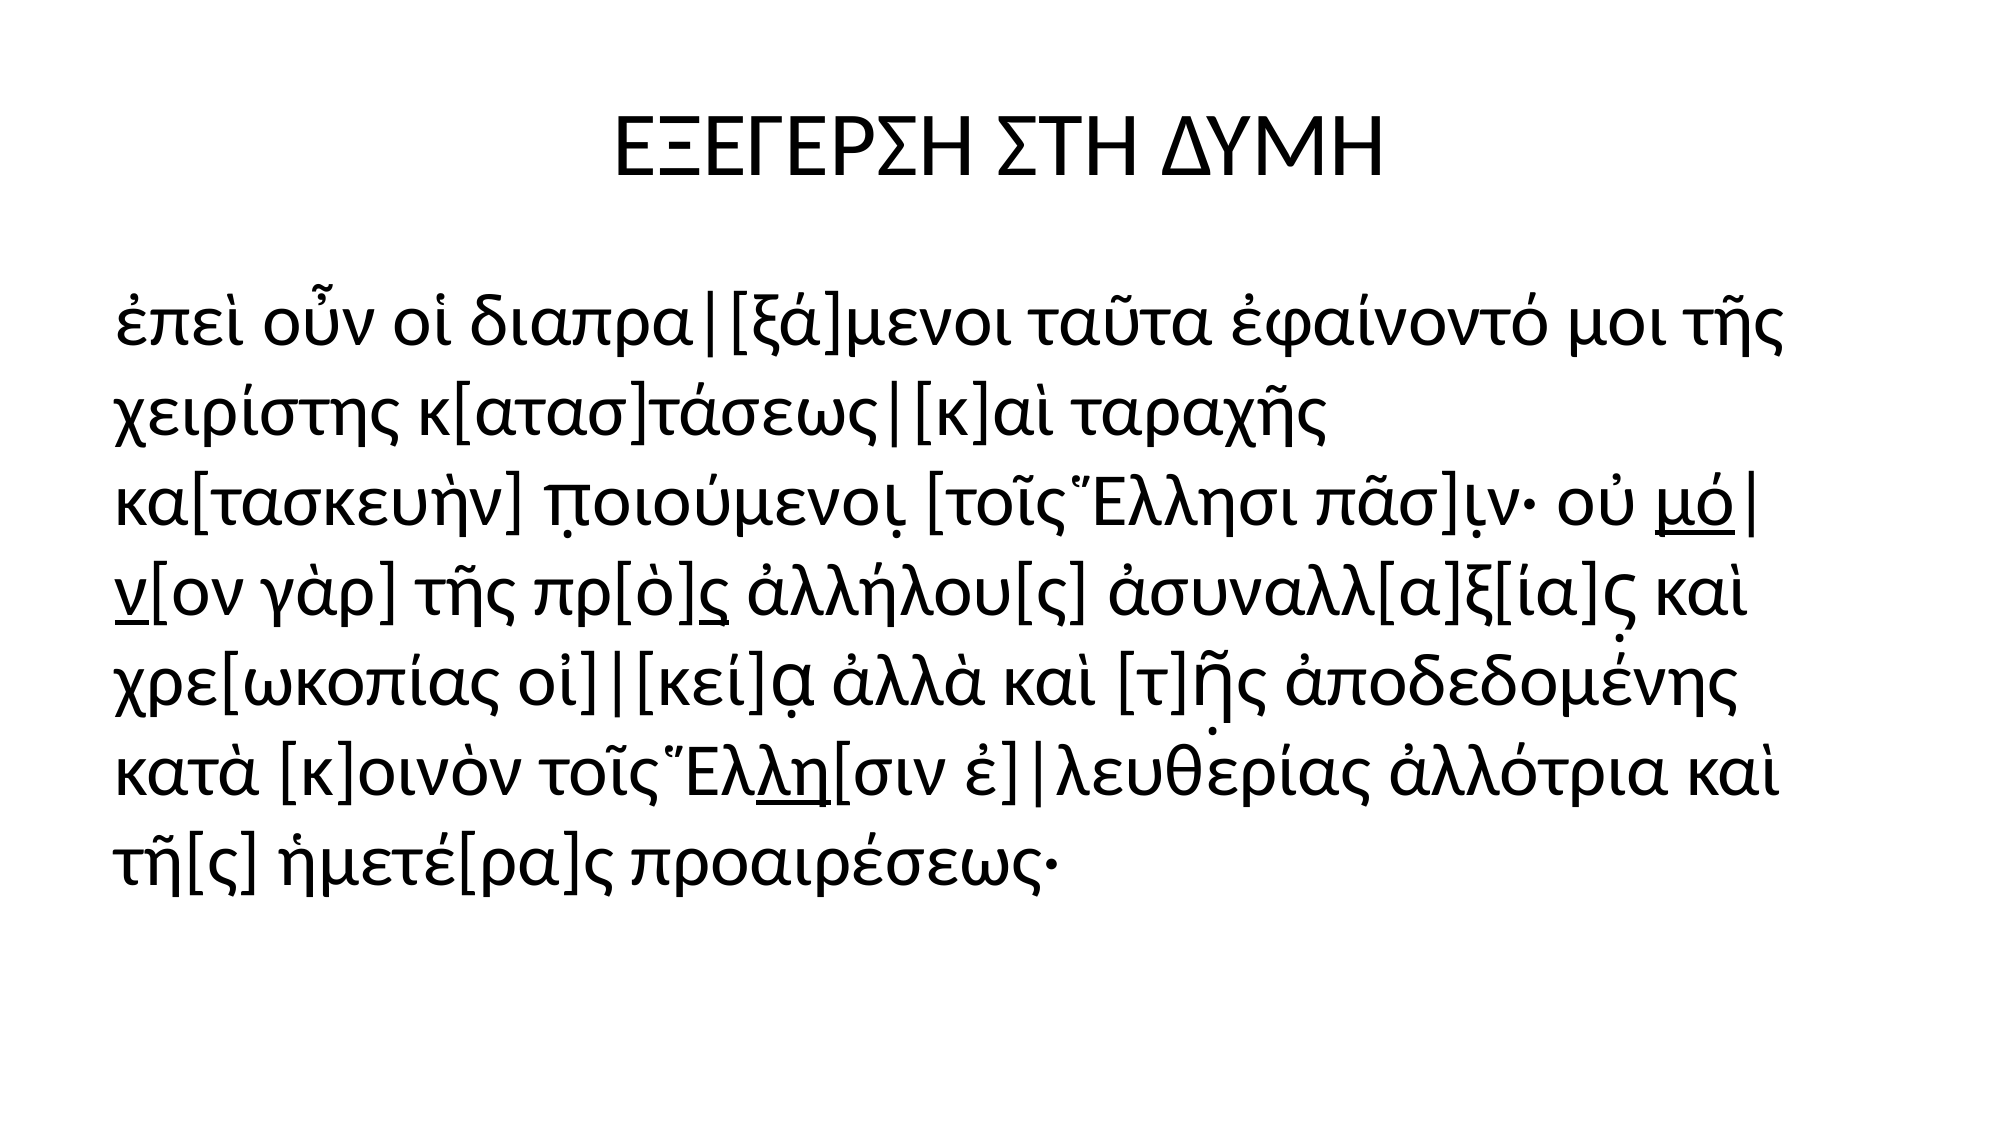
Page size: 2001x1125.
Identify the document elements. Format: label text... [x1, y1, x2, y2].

title ΕΞΕΓΕΡΣΗ ΣΤΗ ΔΥΜΗ [99, 45, 1900, 233]
list ἐπεὶ οὖν οἱ διαπρα|[ξά]μενοι ταῦτα ἐφαίνοντό μοι τῆς χειρίστης κ[ατασ]τάσεως|[κ]αὶ ταραχῆς κα[τασκευὴν] π̣οιούμενοι̣ [τοῖς Ἕλλησι πᾶσ]ι̣ν· οὐ μό|ν[ον γὰρ] τῆς πρ[ὸ]ς ἀλλήλου[ς] ἀσυναλλ[α]ξ[ία]ς̣ καὶ χρε[ωκοπίας οἰ]|[κεί]α̣ ἀλλὰ καὶ [τ]ῆ̣ς ἀποδεδομένης κατὰ [κ]οινὸν τοῖς Ἕλλη[σιν ἐ]|λευθερίας ἀλλότρια καὶ τῆ[ς] ἡμετέ[ρα]ς προαιρέσεως· [99, 262, 1900, 1005]
